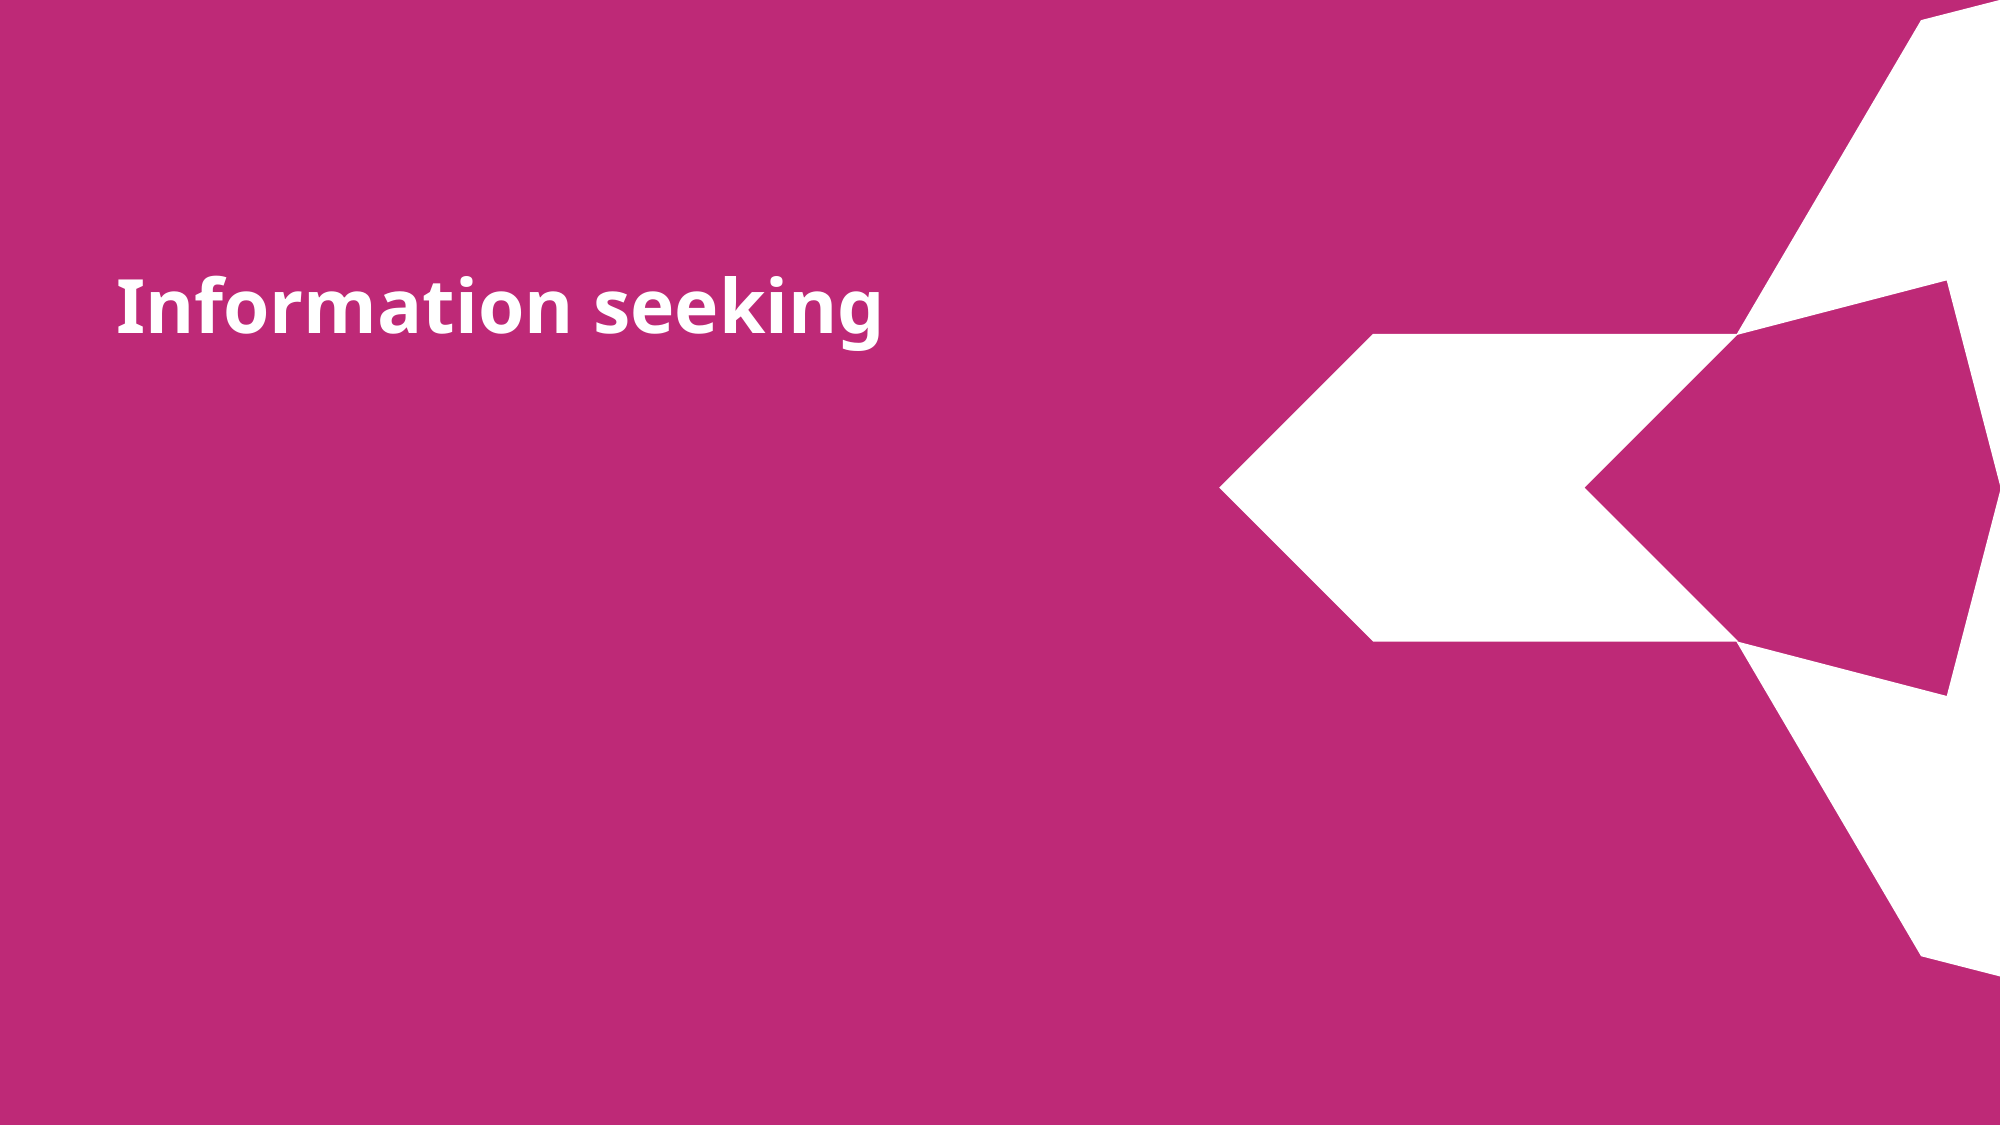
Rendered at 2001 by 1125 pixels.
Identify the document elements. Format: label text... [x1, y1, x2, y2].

title Information seeking [101, 138, 1690, 356]
